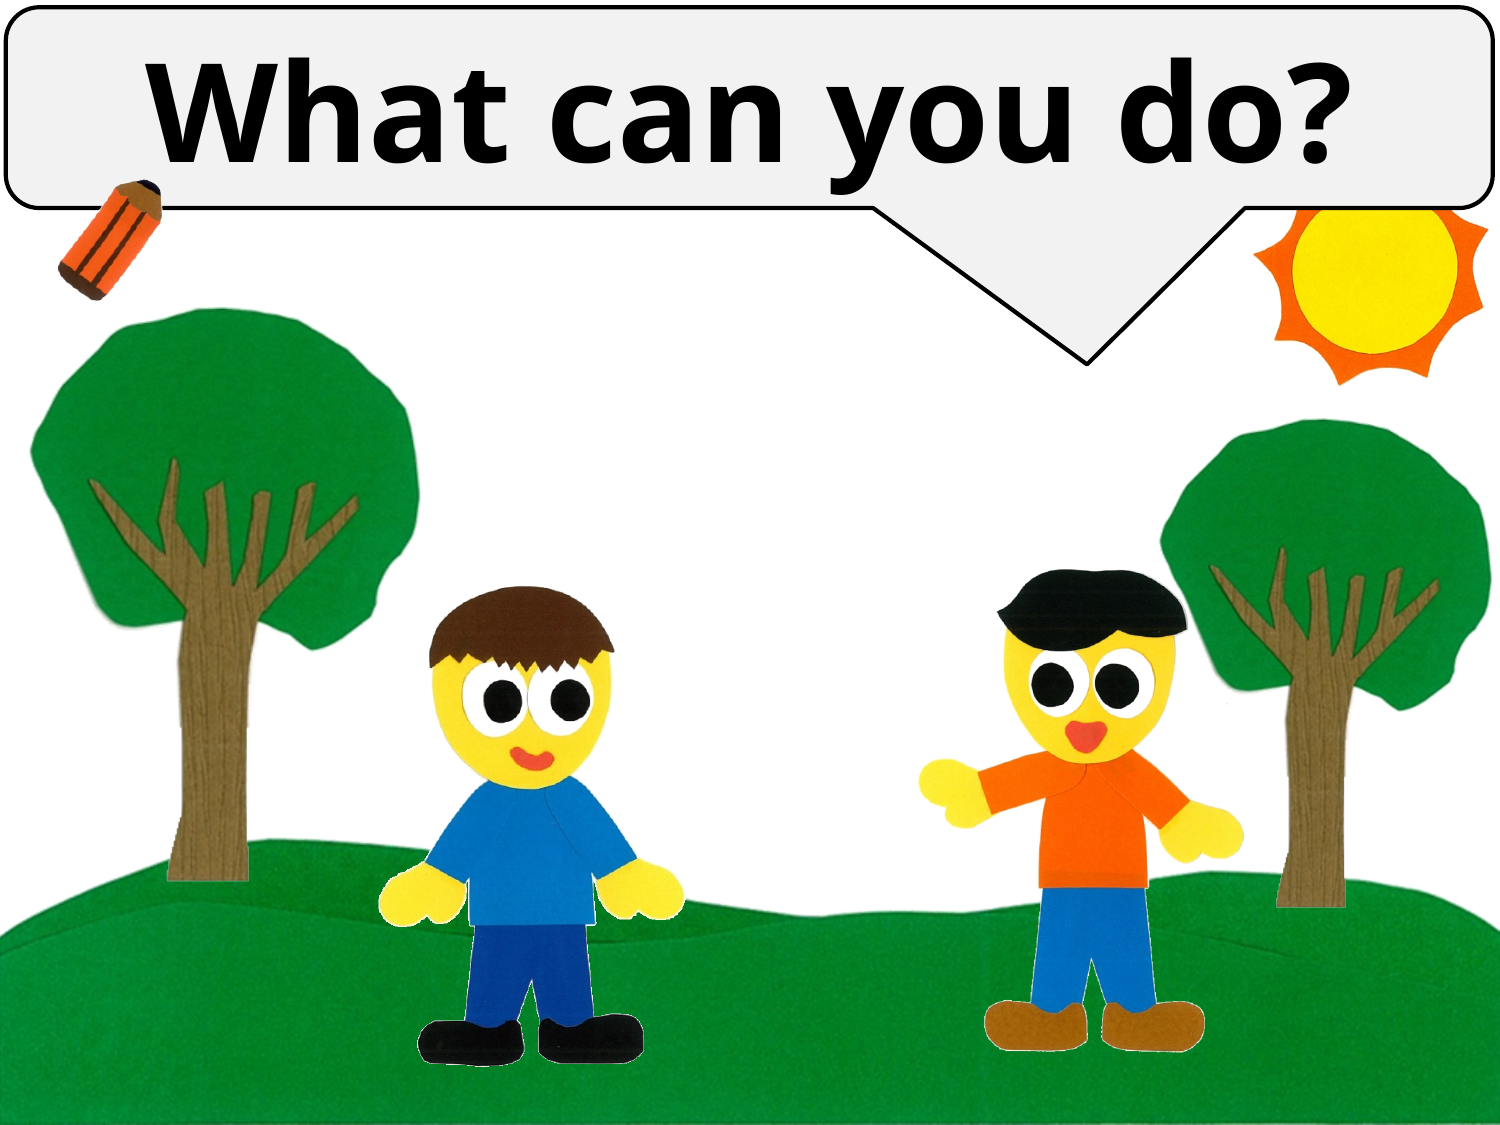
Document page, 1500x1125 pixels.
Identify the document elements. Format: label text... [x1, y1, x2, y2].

text_box What can you do? [3, 5, 1495, 367]
picture [0, 146, 1500, 1125]
